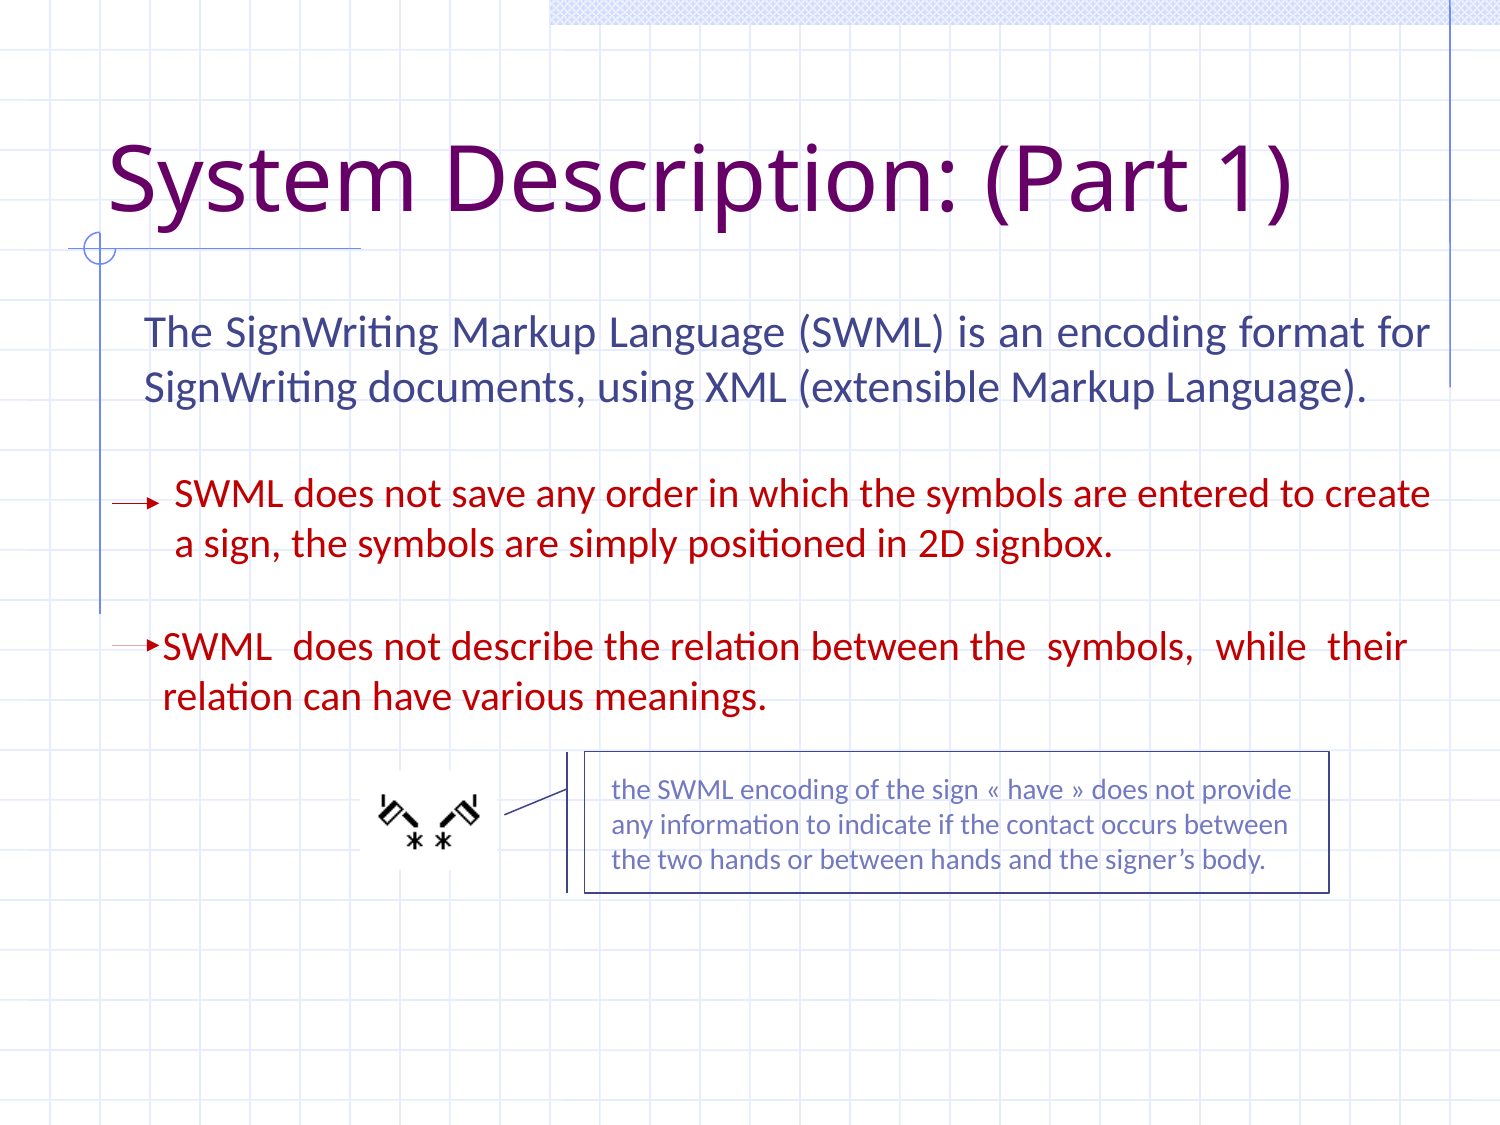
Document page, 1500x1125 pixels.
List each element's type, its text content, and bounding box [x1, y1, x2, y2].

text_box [504, 751, 1330, 894]
text_box SWML does not describe the relation between the symbols, while their relation can have various meanings. [155, 611, 1416, 727]
text_box The SignWriting Markup Language (SWML) is an encoding format for SignWriting documents, using XML (extensible Markup Language). [136, 294, 1440, 420]
text_box [112, 497, 160, 510]
picture [549, 0, 1449, 25]
picture [1451, 0, 1500, 25]
text_box SWML does not save any order in which the symbols are entered to create a sign, the symbols are simply positioned in 2D signbox. [166, 458, 1440, 573]
picture [359, 770, 497, 870]
text_box [112, 639, 160, 652]
title System Description: (Part 1) [99, 49, 1376, 238]
